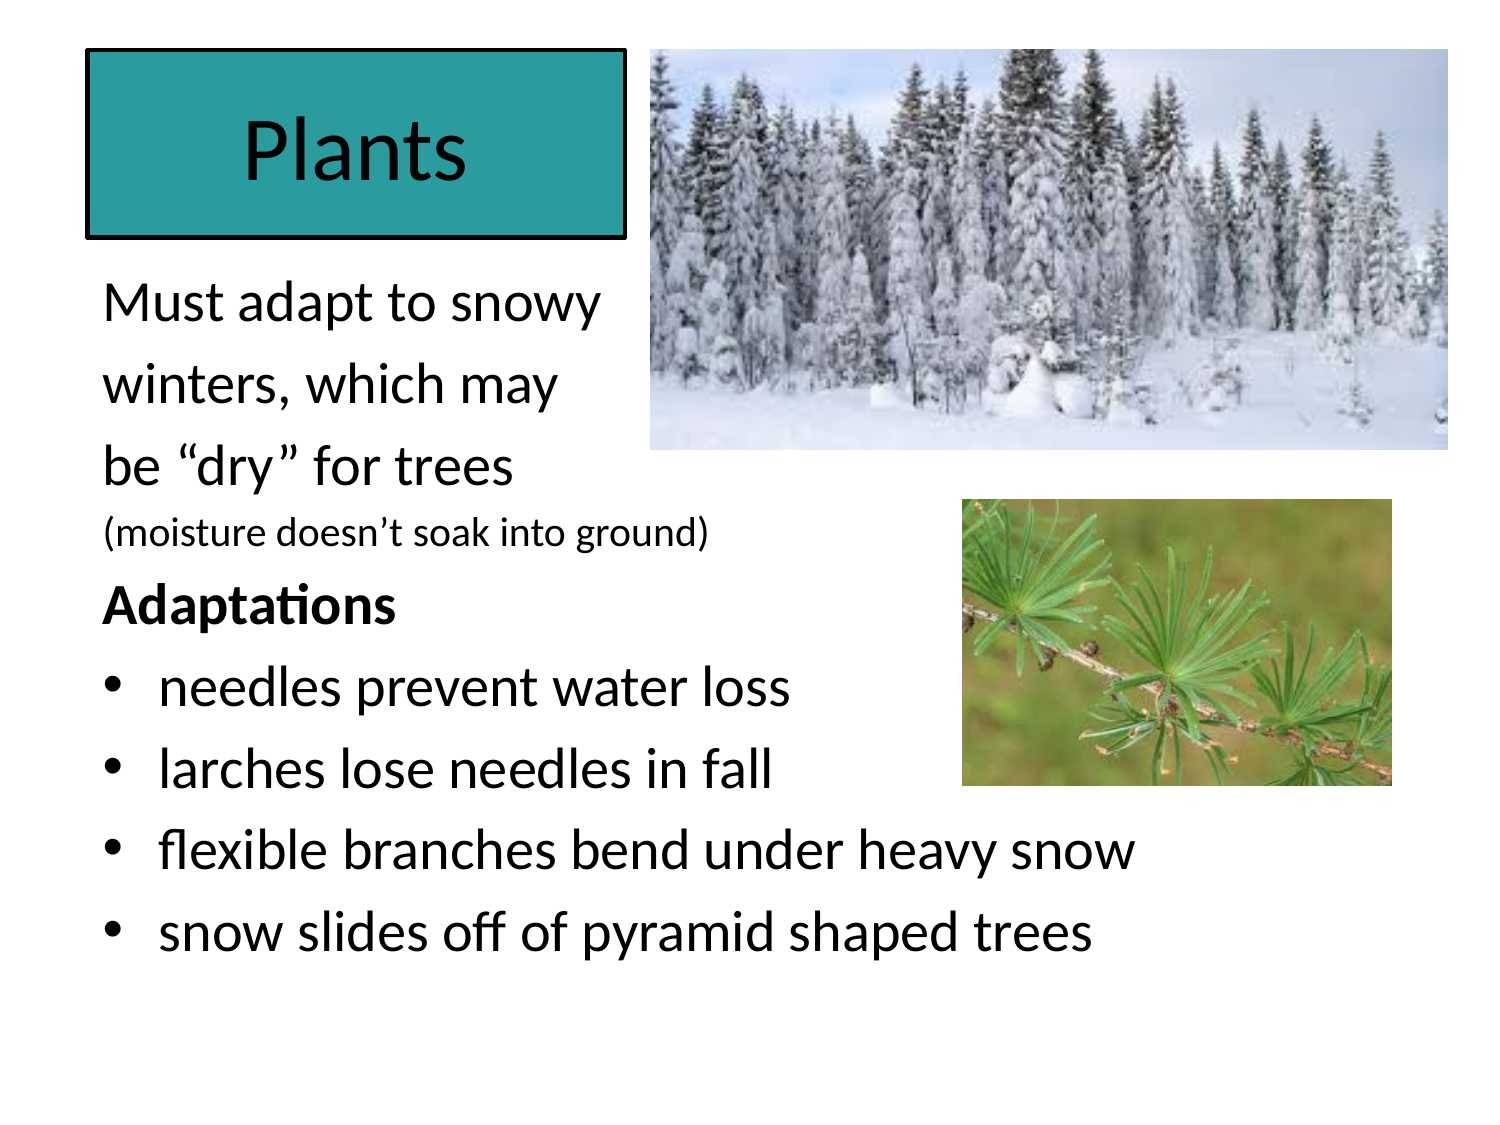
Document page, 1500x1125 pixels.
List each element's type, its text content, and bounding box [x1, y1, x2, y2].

text_box Plants [85, 48, 627, 240]
picture [962, 499, 1393, 787]
picture [649, 49, 1448, 451]
list Must adapt to snowy winters, which may be “dry” for trees (moisture doesn’t soak into ground) Adaptations needles prevent water loss larches lose needles in fall flexible branches bend under heavy snow snow slides off of pyramid shaped trees [87, 256, 1425, 1005]
